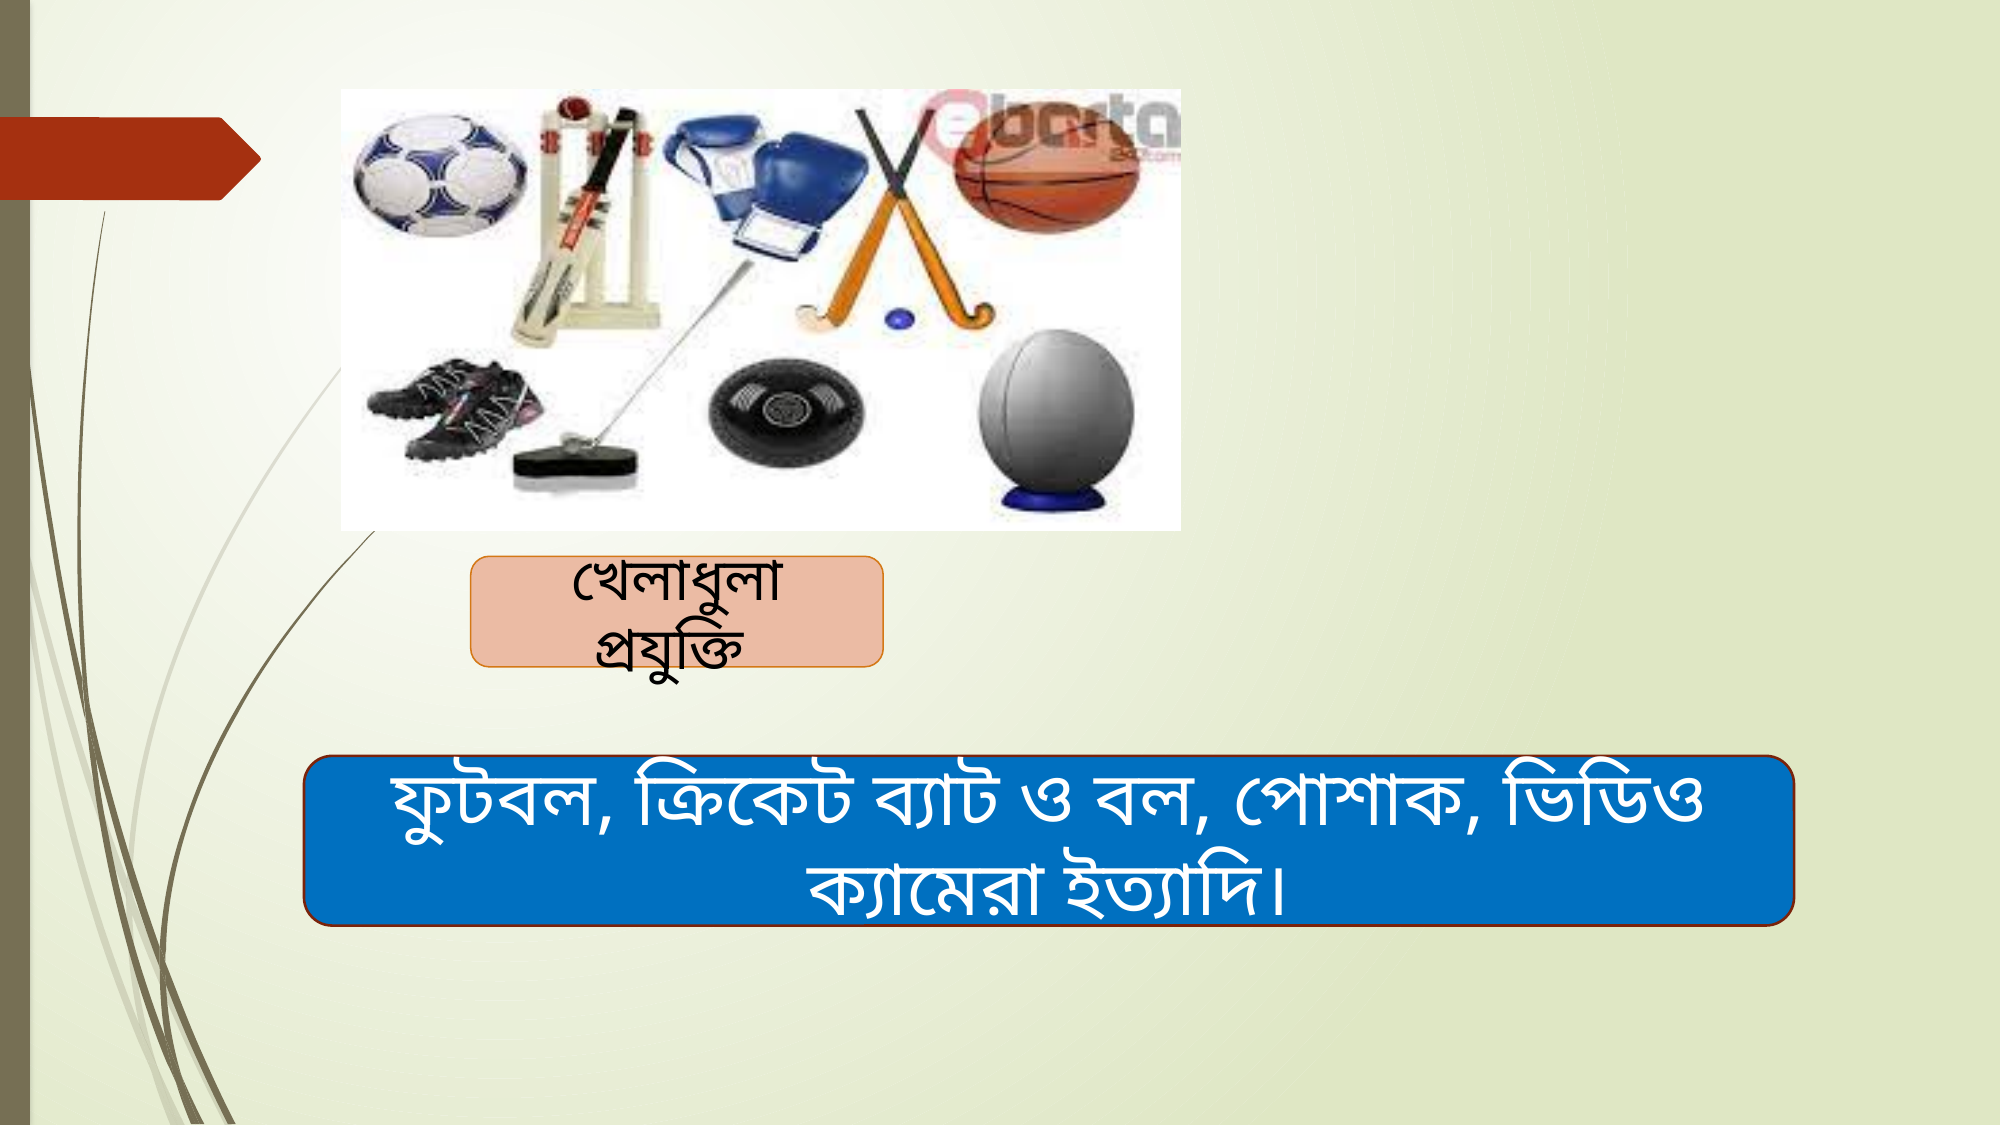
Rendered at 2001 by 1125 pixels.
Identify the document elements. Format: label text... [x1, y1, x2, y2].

text_box ফুটবল, ক্রিকেট ব্যাট ও বল, পোশাক, ভিডিও ক্যামেরা ইত্যাদি। [302, 754, 1796, 927]
text_box খেলাধুলা প্রযুক্তি [469, 555, 884, 668]
picture [341, 89, 1181, 532]
